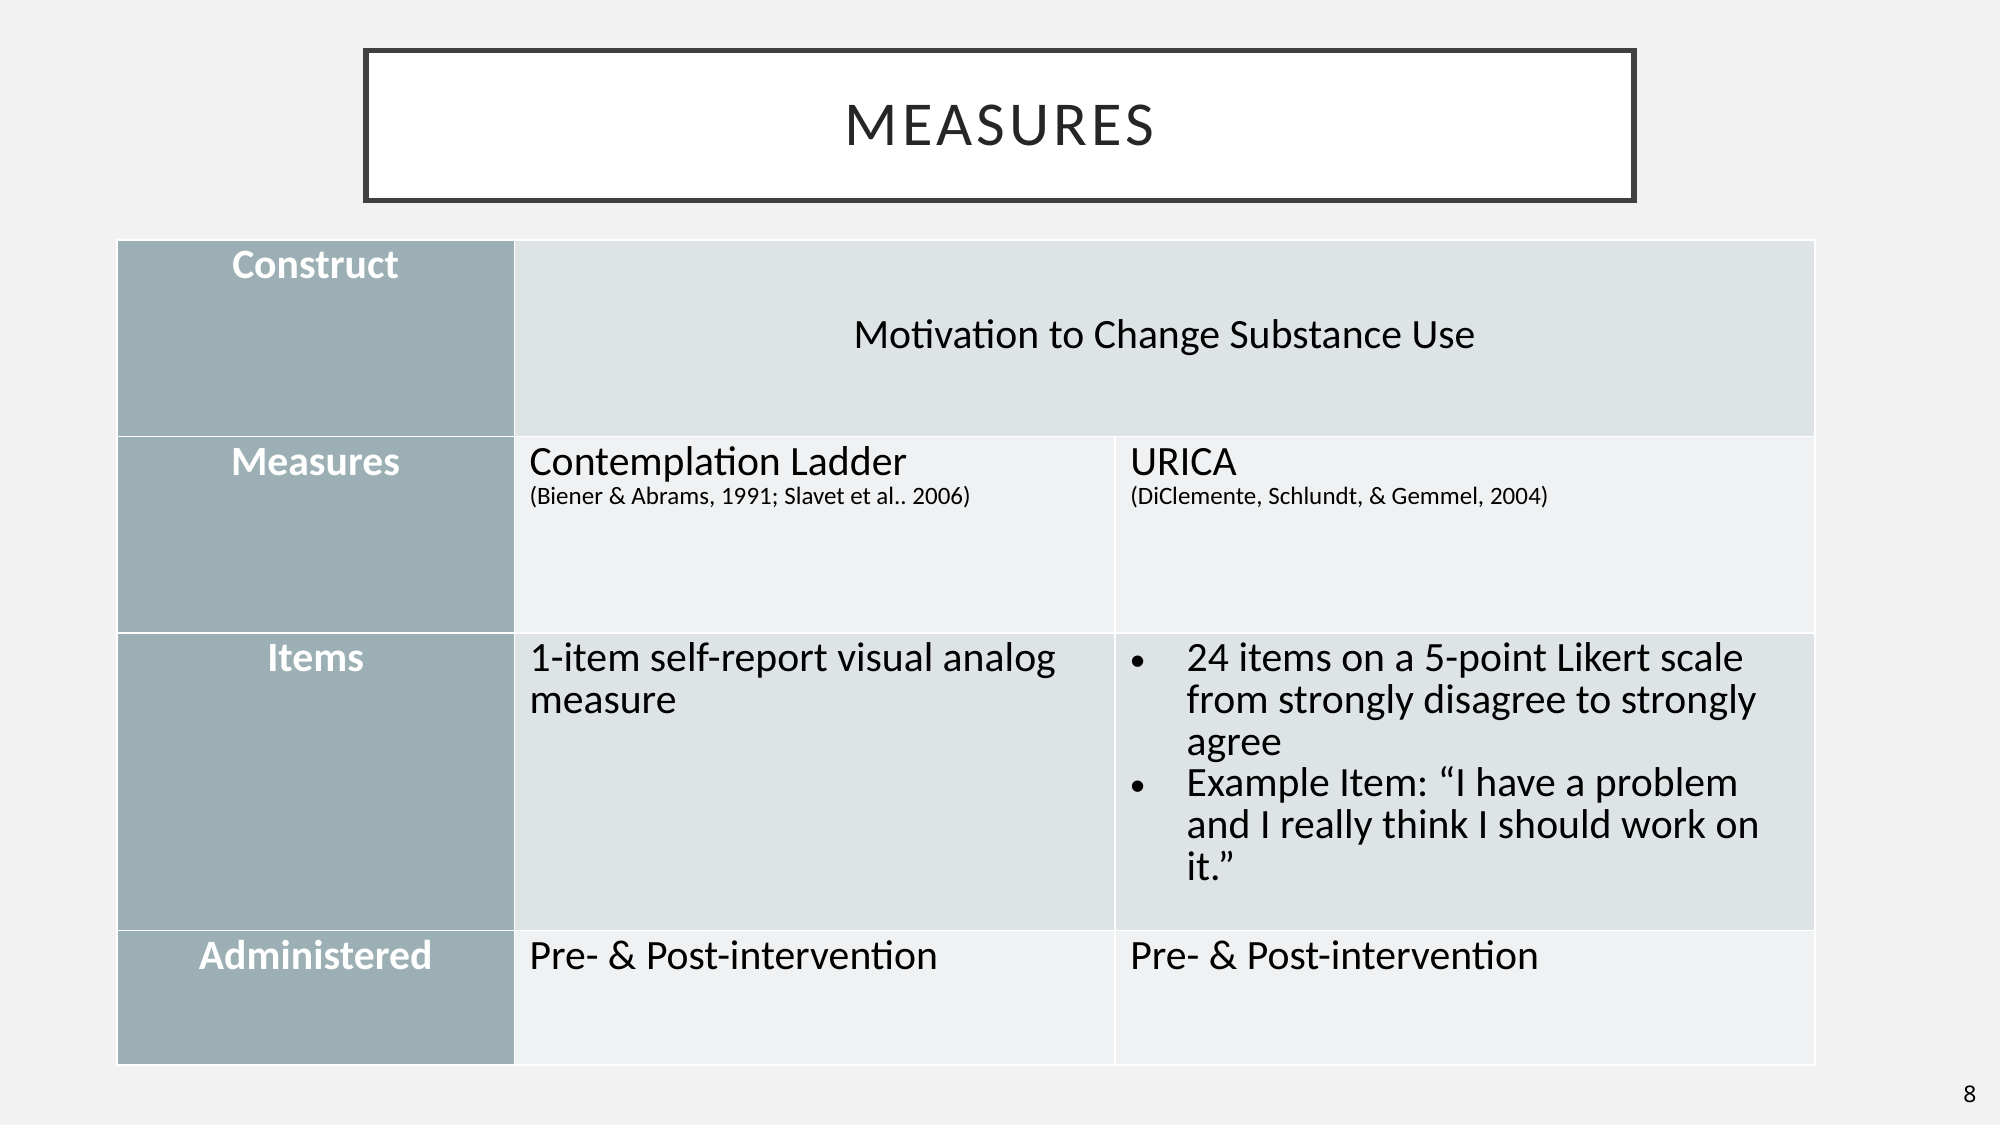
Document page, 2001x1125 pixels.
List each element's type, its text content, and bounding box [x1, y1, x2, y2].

table_cell Pre- & Post-intervention [1116, 931, 1814, 1064]
table_cell URICA (DiClemente, Schlundt, & Gemmel, 2004) [1116, 437, 1814, 632]
table_cell Items [118, 634, 514, 930]
table_cell Administered [118, 931, 514, 1064]
table_cell 24 items on a 5-point Likert scale from strongly disagree to strongly agree Example Item: “I have a problem and I really think I should work on it.” [1116, 634, 1814, 930]
table_cell Measures [118, 437, 514, 632]
table_cell Contemplation Ladder (Biener & Abrams, 1991; Slavet et al.. 2006) [515, 437, 1114, 632]
slide_number 8 [1939, 1064, 2000, 1125]
title Measures [363, 48, 1637, 203]
table_header Construct [118, 241, 514, 436]
table_header Motivation to Change Substance Use [515, 241, 1814, 436]
table_cell Pre- & Post-intervention [515, 931, 1114, 1064]
table_cell 1-item self-report visual analog measure [515, 634, 1114, 930]
